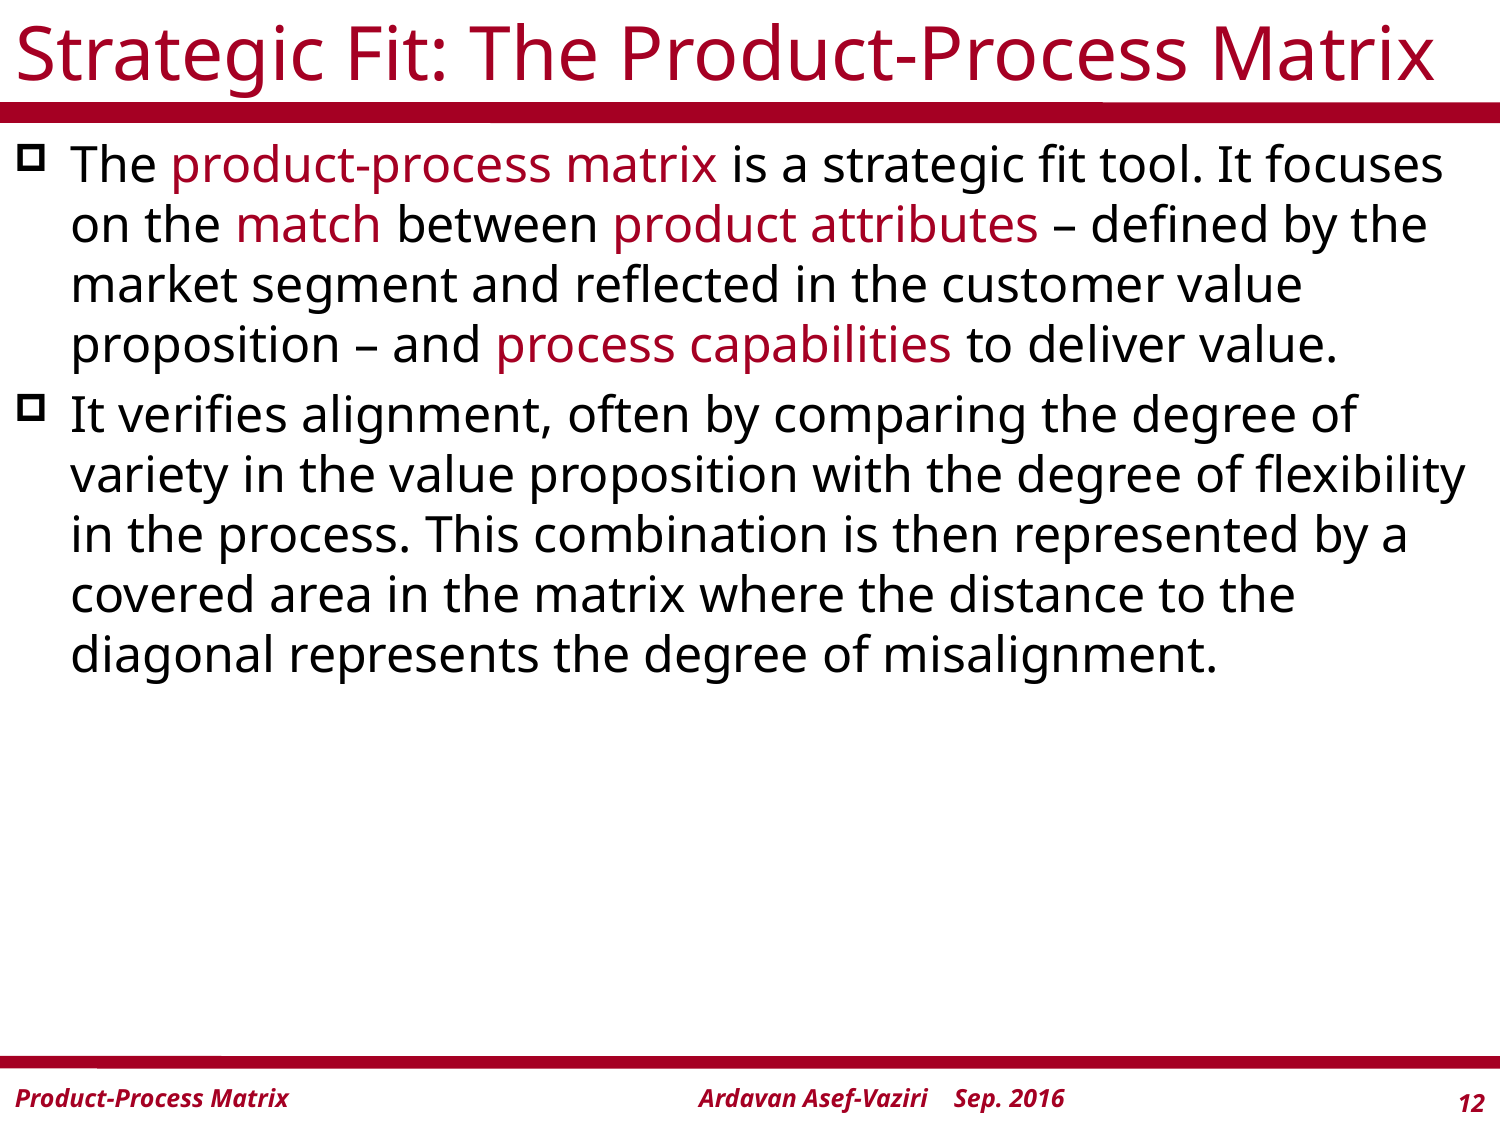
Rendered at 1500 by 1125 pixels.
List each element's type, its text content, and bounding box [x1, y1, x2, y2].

title Strategic Fit: The Product-Process Matrix [0, 0, 1500, 101]
list The product-process matrix is a strategic fit tool. It focuses on the match between product attributes – defined by the market segment and reflected in the customer value proposition – and process capabilities to deliver value. It verifies alignment, often by comparing the degree of variety in the value proposition with the degree of flexibility in the process. This combination is then represented by a covered area in the matrix where the distance to the diagonal represents the degree of misalignment. [0, 124, 1500, 713]
